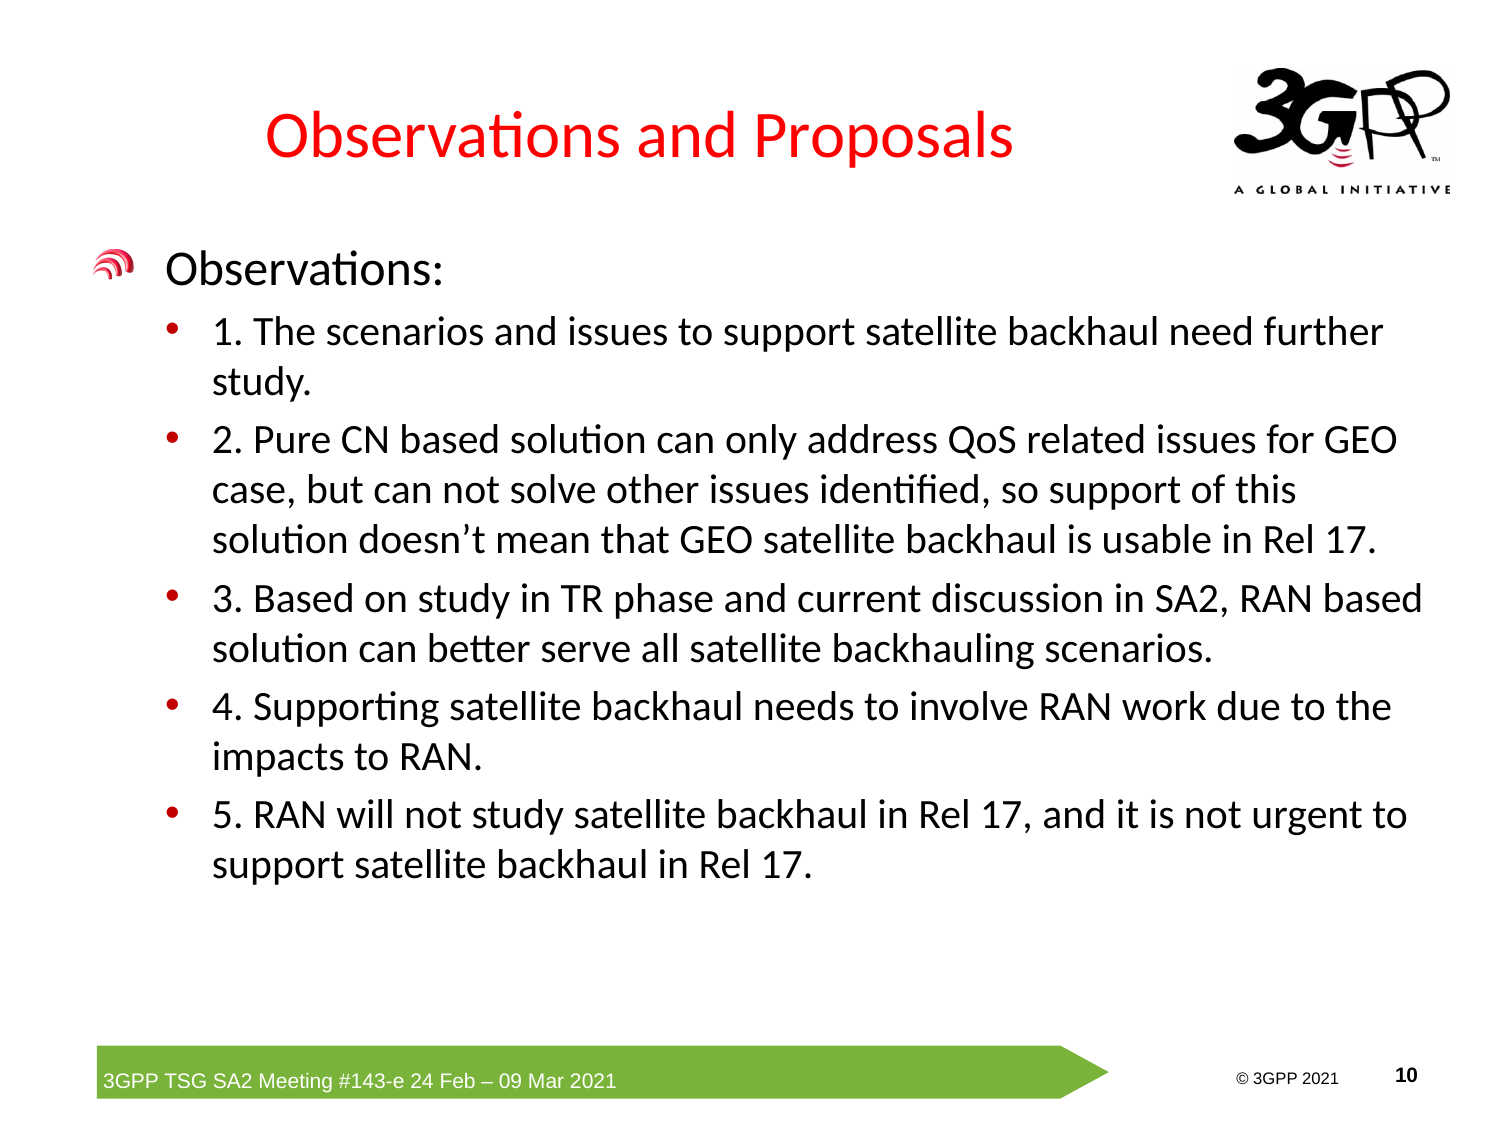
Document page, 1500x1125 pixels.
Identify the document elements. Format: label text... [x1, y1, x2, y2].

title Observations and Proposals [80, 37, 1201, 225]
picture [90, 247, 126, 283]
list Observations: 1. The scenarios and issues to support satellite backhaul need further study. 2. Pure CN based solution can only address QoS related issues for GEO case, but can not solve other issues identified, so support of this solution doesn’t mean that GEO satellite backhaul is usable in Rel 17. 3. Based on study in TR phase and current discussion in SA2, RAN based solution can better serve all satellite backhauling scenarios. 4. Supporting satellite backhaul needs to involve RAN work due to the impacts to RAN. 5. RAN will not study satellite backhaul in Rel 17, and it is not urgent to support satellite backhaul in Rel 17. [75, 227, 1450, 1047]
picture [1234, 68, 1450, 194]
